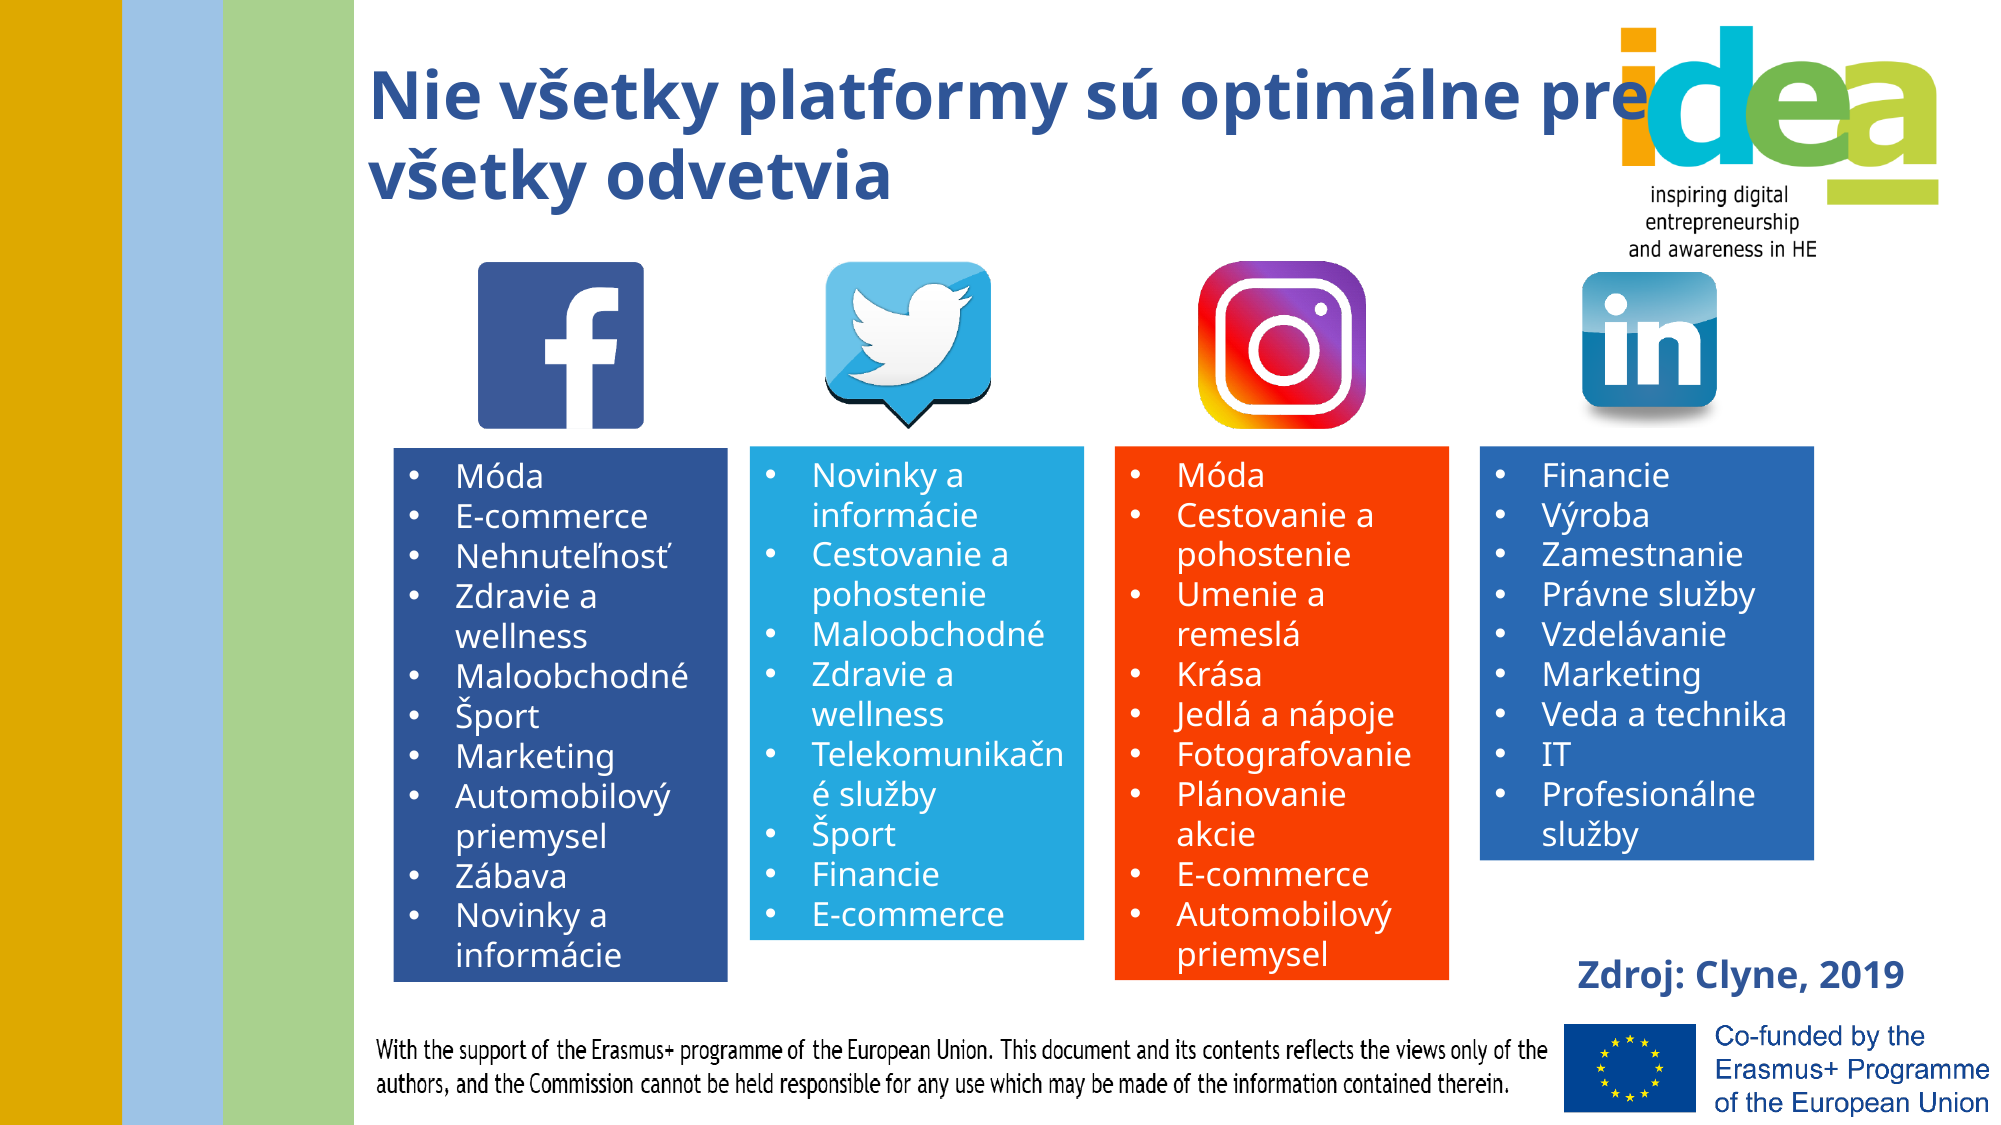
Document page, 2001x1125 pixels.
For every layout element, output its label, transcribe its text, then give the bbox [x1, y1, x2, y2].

text_box [222, 0, 355, 1125]
picture [1198, 261, 1366, 429]
picture [477, 261, 644, 429]
text_box [123, 0, 222, 1125]
text_box [0, 0, 123, 1125]
text_box Zdroj: Clyne, 2019 [1563, 943, 1921, 1004]
text_box Nie všetky platformy sú optimálne pre všetky odvetvia [353, 45, 1589, 220]
picture [825, 261, 991, 429]
picture [363, 1024, 1989, 1118]
text_box Novinky a informácie Cestovanie a pohostenie Maloobchodné Zdravie a wellness Telekomunikačné služby Šport Financie E-commerce [749, 446, 1085, 941]
text_box Móda Cestovanie a pohostenie Umenie a remeslá Krása Jedlá a nápoje Fotografovanie Plánovanie akcie E-commerce Automobilový priemysel [1114, 446, 1450, 981]
text_box Móda E-commerce Nehnuteľnosť Zdravie a wellness Maloobchodné Šport Marketing Automobilový priemysel Zábava Novinky a informácie [393, 448, 728, 982]
text_box Financie Výroba Zamestnanie Právne služby Vzdelávanie Marketing Veda a technika IT Profesionálne služby [1479, 446, 1815, 861]
picture [1563, 7, 1964, 428]
